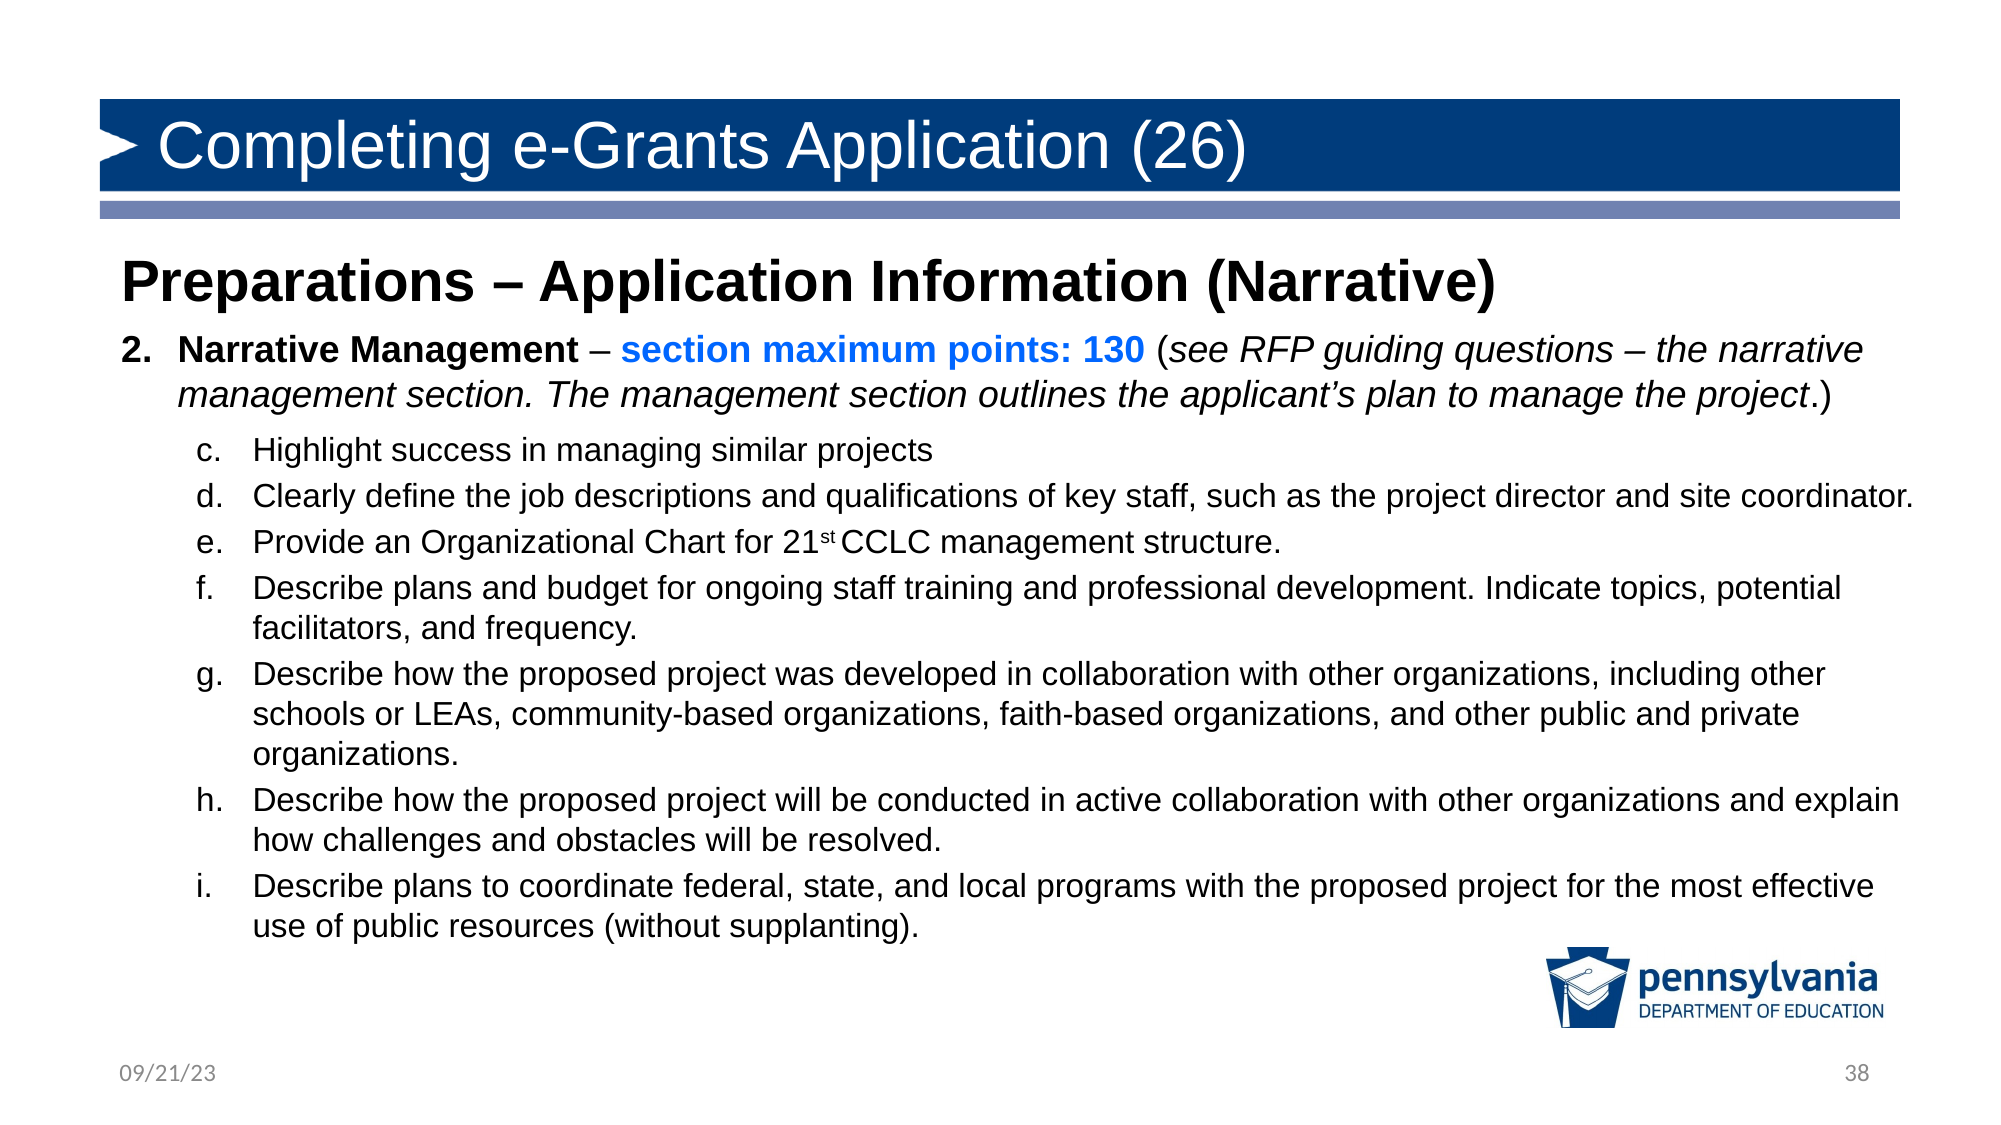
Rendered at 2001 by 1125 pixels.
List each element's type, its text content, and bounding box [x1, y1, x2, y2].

list Preparations – Application Information (Narrative) Narrative Management – section maximum points: 130 (see RFP guiding questions – the narrative management section. The management section outlines the applicant’s plan to manage the project.) Highlight success in managing similar projects Clearly define the job descriptions and qualifications of key staff, such as the project director and site coordinator. Provide an Organizational Chart for 21st CCLC management structure. Describe plans and budget for ongoing staff training and professional development. Indicate topics, potential facilitators, and frequency. Describe how the proposed project was developed in collaboration with other organizations, including other schools or LEAs, community-based organizations, faith-based organizations, and other public and private organizations. Describe how the proposed project will be conducted in active collaboration with other organizations and explain how challenges and obstacles will be resolved. Describe plans to coordinate federal, state, and local programs with the proposed project for the most effective use of public resources (without supplanting). [120, 242, 1921, 952]
picture [1845, 99, 1900, 219]
picture [99, 99, 155, 219]
footer 09/21/23 [117, 1060, 268, 1125]
picture [1546, 952, 1886, 1028]
slide_number 38 [1840, 1060, 1886, 1125]
title Completing e-Grants Application (26) [155, 99, 1845, 242]
